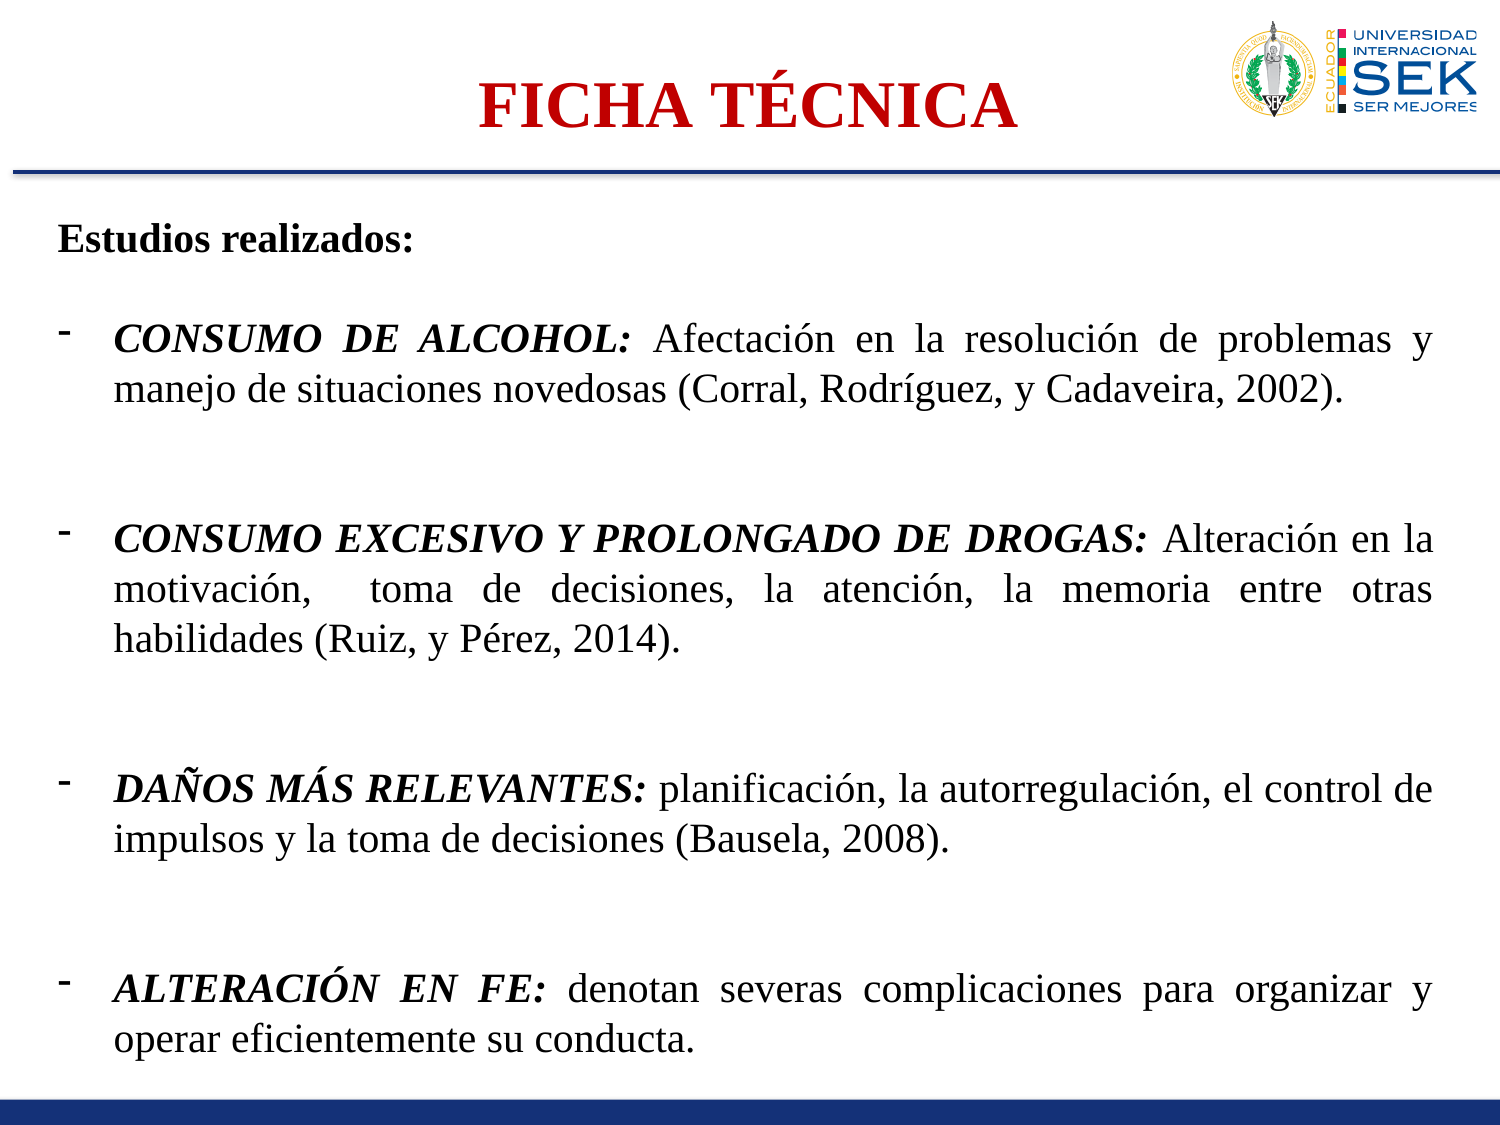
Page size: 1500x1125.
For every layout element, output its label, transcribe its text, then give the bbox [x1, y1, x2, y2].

title FICHA TÉCNICA [343, 38, 1154, 163]
text_box Estudios realizados: CONSUMO DE ALCOHOL: Afectación en la resolución de problemas y manejo de situaciones novedosas (Corral, Rodríguez, y Cadaveira, 2002). CONSUMO EXCESIVO Y PROLONGADO DE DROGAS: Alteración en la motivación, toma de decisiones, la atención, la memoria entre otras habilidades (Ruiz, y Pérez, 2014). DAÑOS MÁS RELEVANTES: planificación, la autorregulación, el control de impulsos y la toma de decisiones (Bausela, 2008). ALTERACIÓN EN FE: denotan severas complicaciones para organizar y operar eficientemente su conducta. [42, 203, 1449, 1069]
picture [1232, 21, 1477, 117]
text_box [0, 1099, 1500, 1125]
